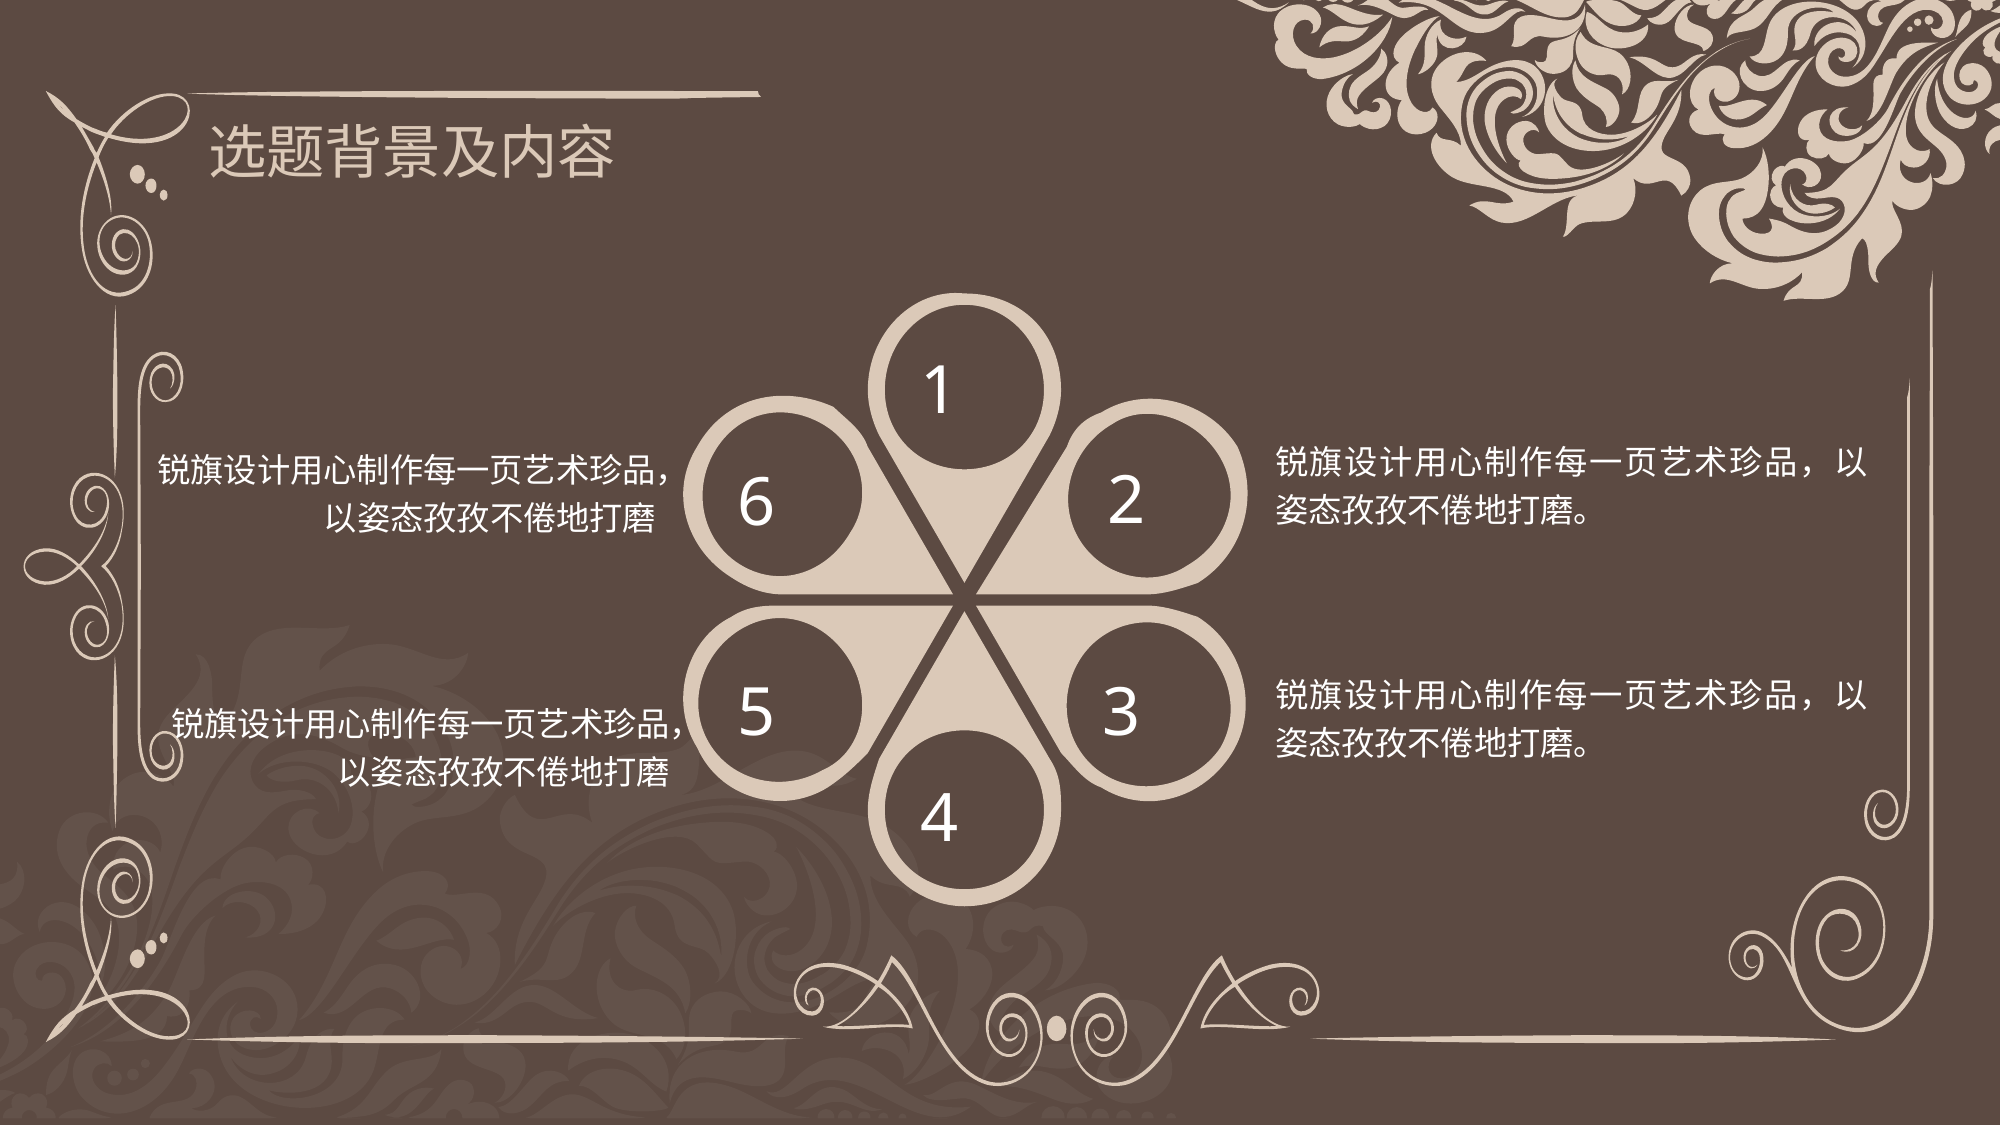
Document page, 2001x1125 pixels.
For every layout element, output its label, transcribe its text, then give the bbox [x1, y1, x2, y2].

text_box 锐旗设计用心制作每一页艺术珍品，以姿态孜孜不倦地打磨。 [1261, 658, 1884, 770]
text_box 锐旗设计用心制作每一页艺术珍品，以姿态孜孜不倦地打磨。 [1261, 425, 1884, 537]
text_box 选题背景及内容 [193, 107, 728, 193]
text_box 锐旗设计用心制作每一页艺术珍品，以姿态孜孜不倦地打磨 [134, 687, 668, 799]
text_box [668, 287, 1261, 907]
text_box 锐旗设计用心制作每一页艺术珍品，以姿态孜孜不倦地打磨 [121, 433, 668, 544]
